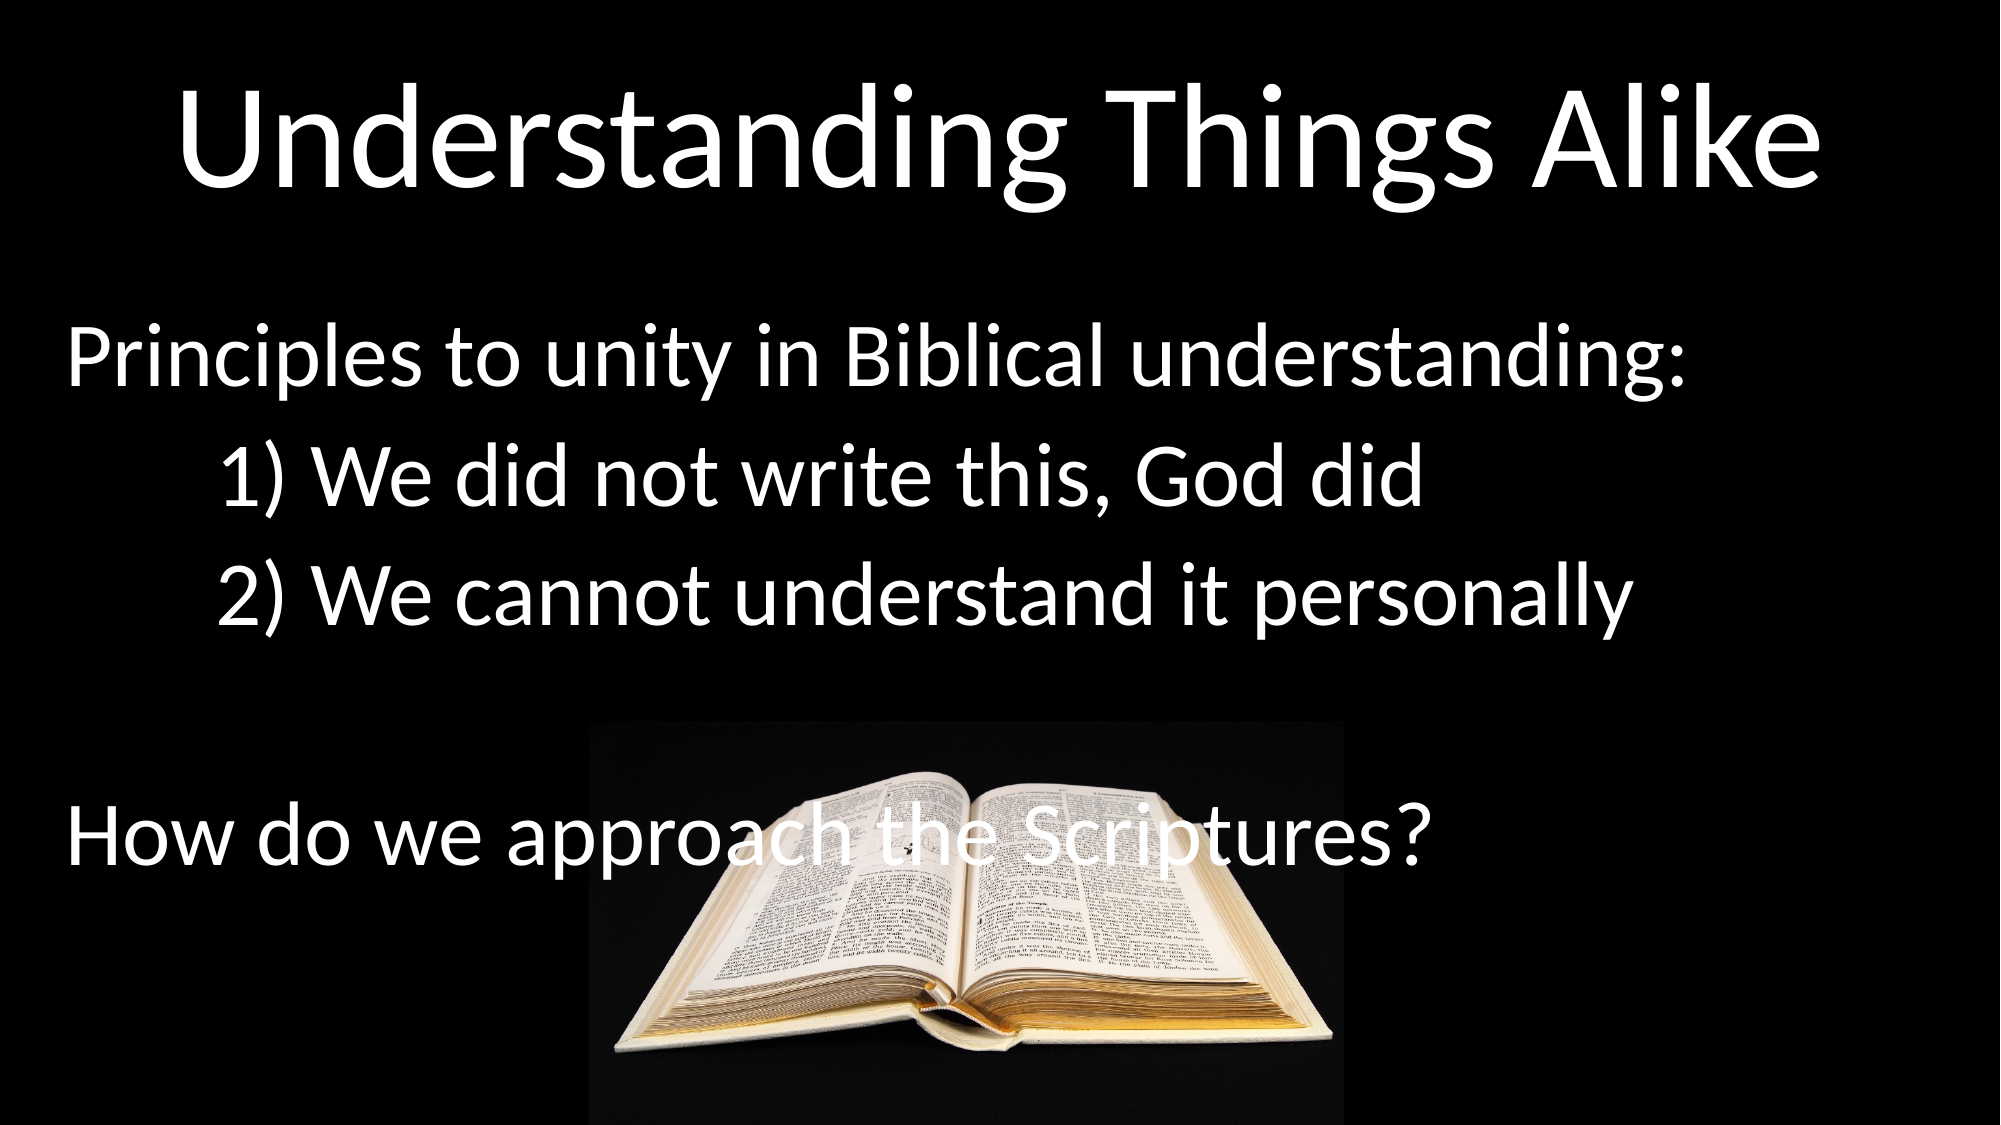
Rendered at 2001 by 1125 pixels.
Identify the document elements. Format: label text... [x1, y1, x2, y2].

picture [589, 721, 1344, 1125]
list Principles to unity in Biblical understanding: 1) We did not write this, God did 2) We cannot understand it personally How do we approach the Scriptures? [50, 299, 1917, 1014]
title Understanding Things Alike [0, 0, 2000, 278]
